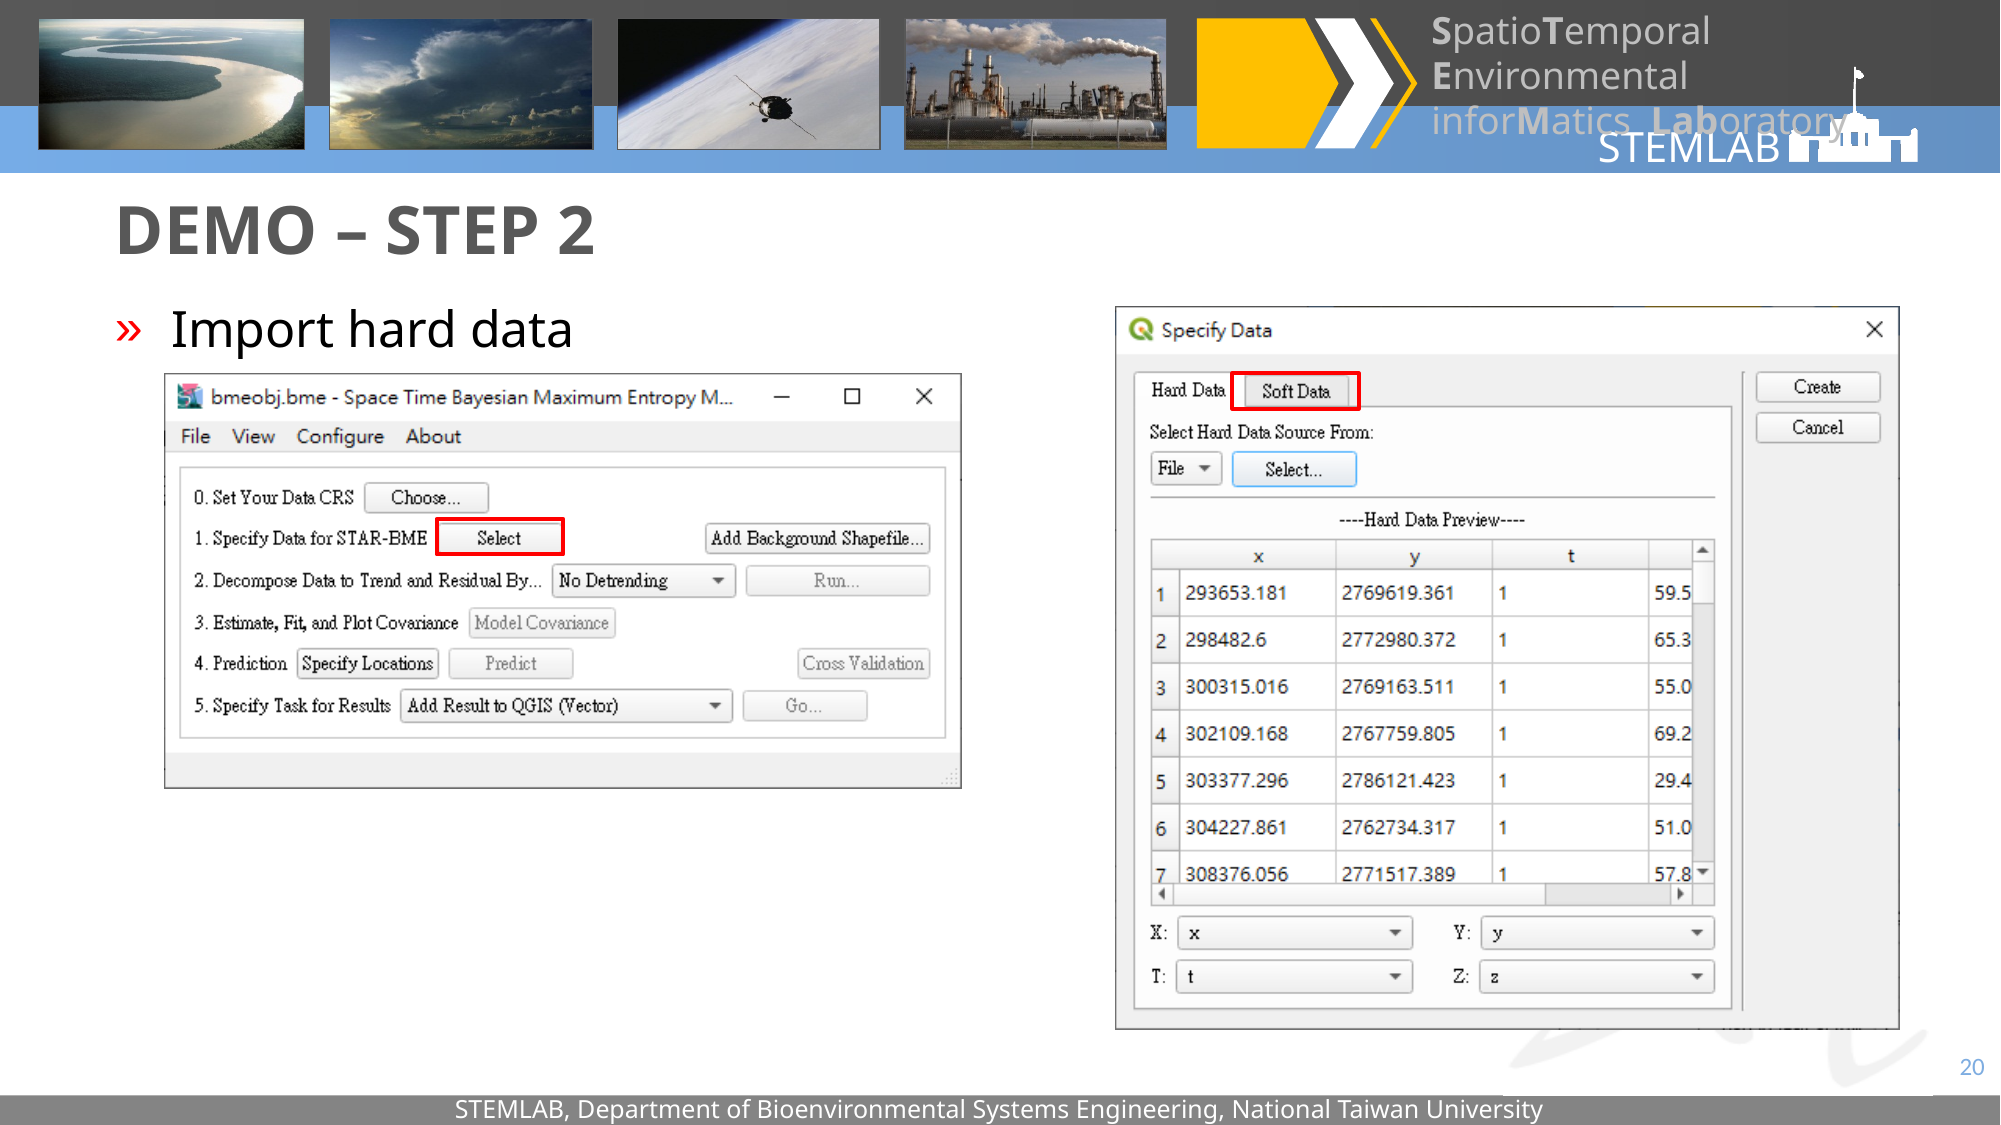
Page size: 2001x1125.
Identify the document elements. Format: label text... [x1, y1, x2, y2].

picture [164, 373, 962, 790]
picture [906, 19, 1166, 149]
slide_number 20 [1932, 1035, 2000, 1096]
picture [1115, 306, 1933, 1096]
picture [330, 19, 592, 149]
list Import hard data [99, 289, 1901, 1094]
picture [39, 19, 304, 149]
title DEMO – STEP 2 [99, 169, 1900, 288]
picture [618, 19, 879, 149]
picture [1788, 61, 1918, 179]
